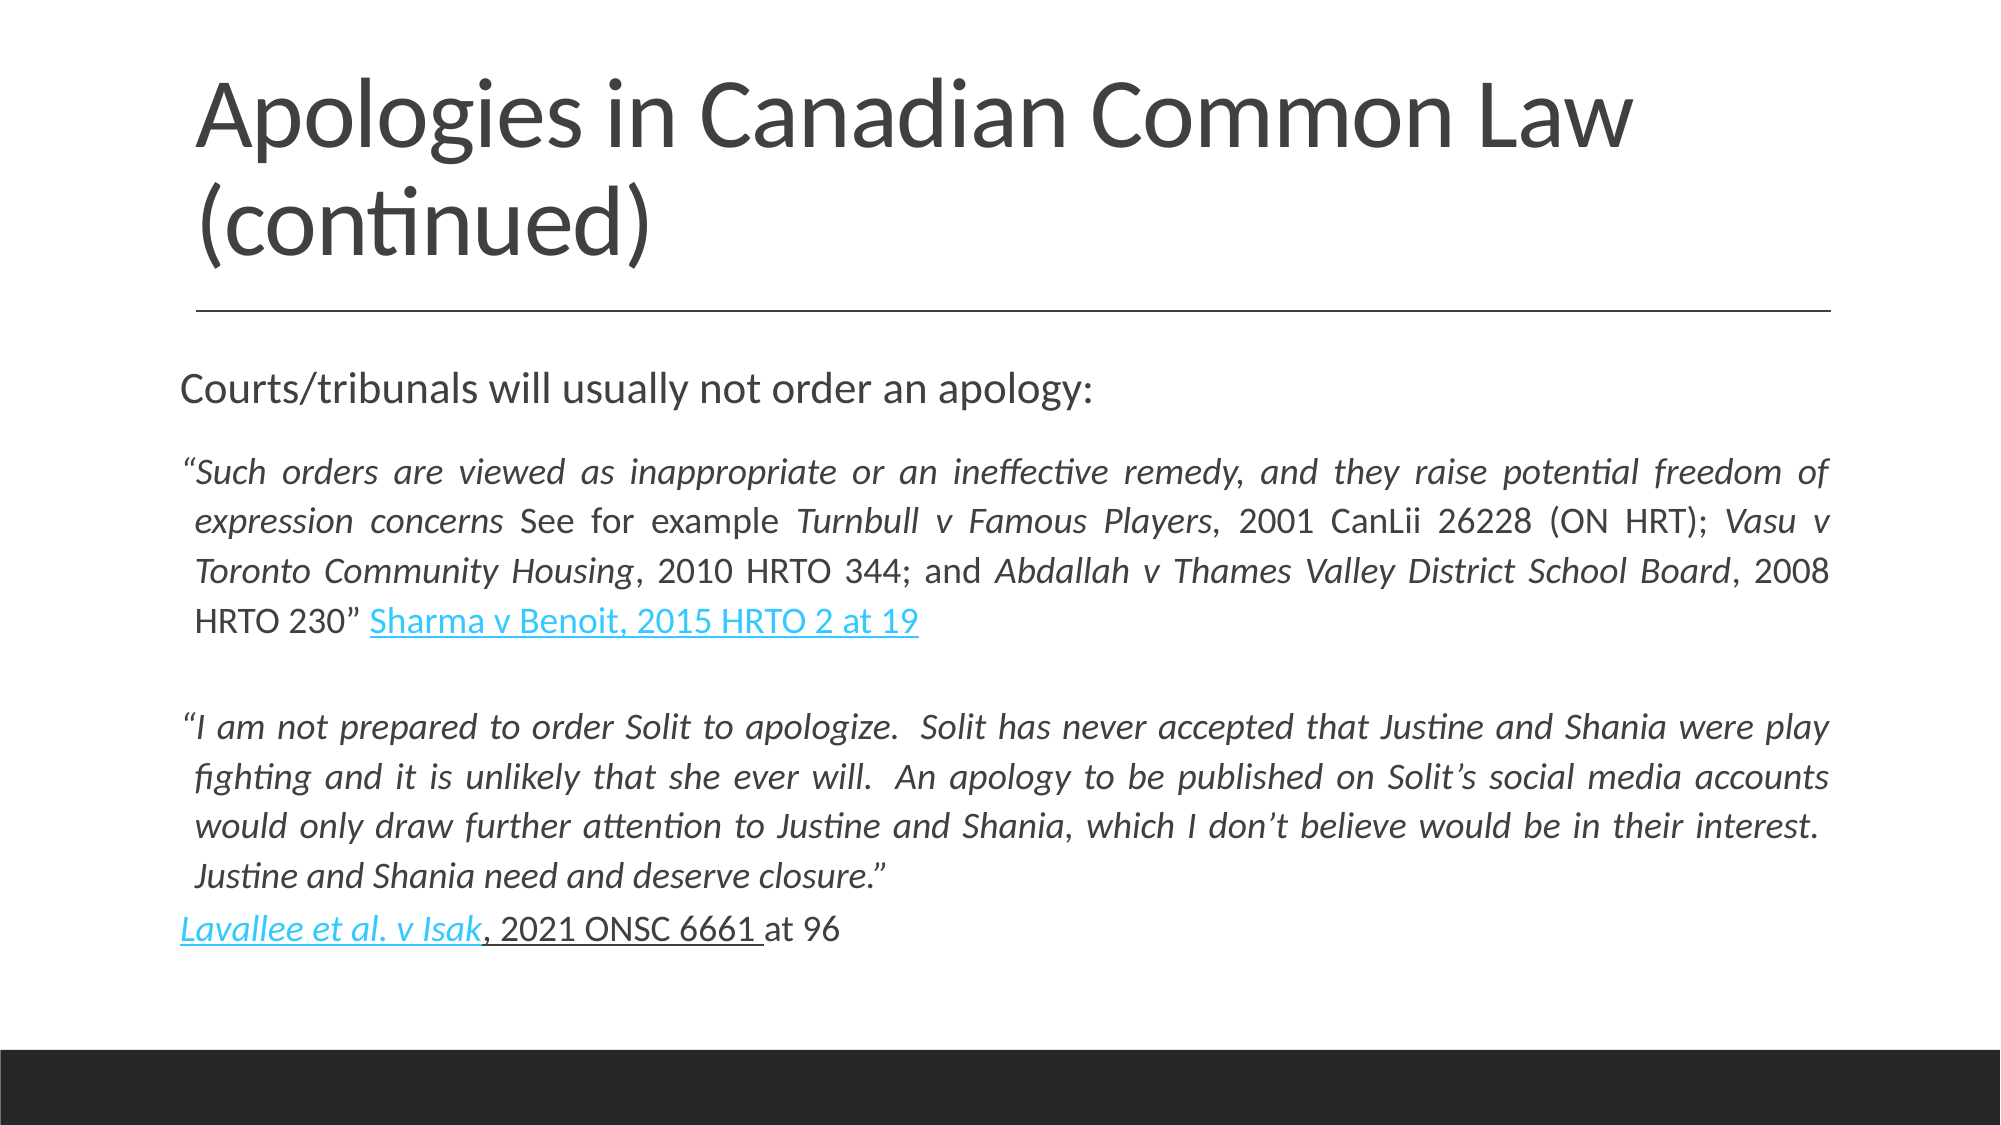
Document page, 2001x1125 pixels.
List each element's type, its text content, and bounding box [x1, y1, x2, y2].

list Courts/tribunals will usually not order an apology: “Such orders are viewed as inappropriate or an ineffective remedy, and they raise potential freedom of expression concerns See for example Turnbull v Famous Players, 2001 CanLii 26228 (ON HRT); Vasu v Toronto Community Housing, 2010 HRTO 344; and Abdallah v Thames Valley District School Board, 2008 HRTO 230” Sharma v Benoit, 2015 HRTO 2 at 19 “I am not prepared to order Solit to apologize. Solit has never accepted that Justine and Shania were play fighting and it is unlikely that she ever will. An apology to be published on Solit’s social media accounts would only draw further attention to Justine and Shania, which I don’t believe would be in their interest. Justine and Shania need and deserve closure.” Lavallee et al. v Isak, 2021 ONSC 6661 at 96 [180, 345, 1830, 963]
title Apologies in Canadian Common Law (continued) [180, 47, 1830, 285]
